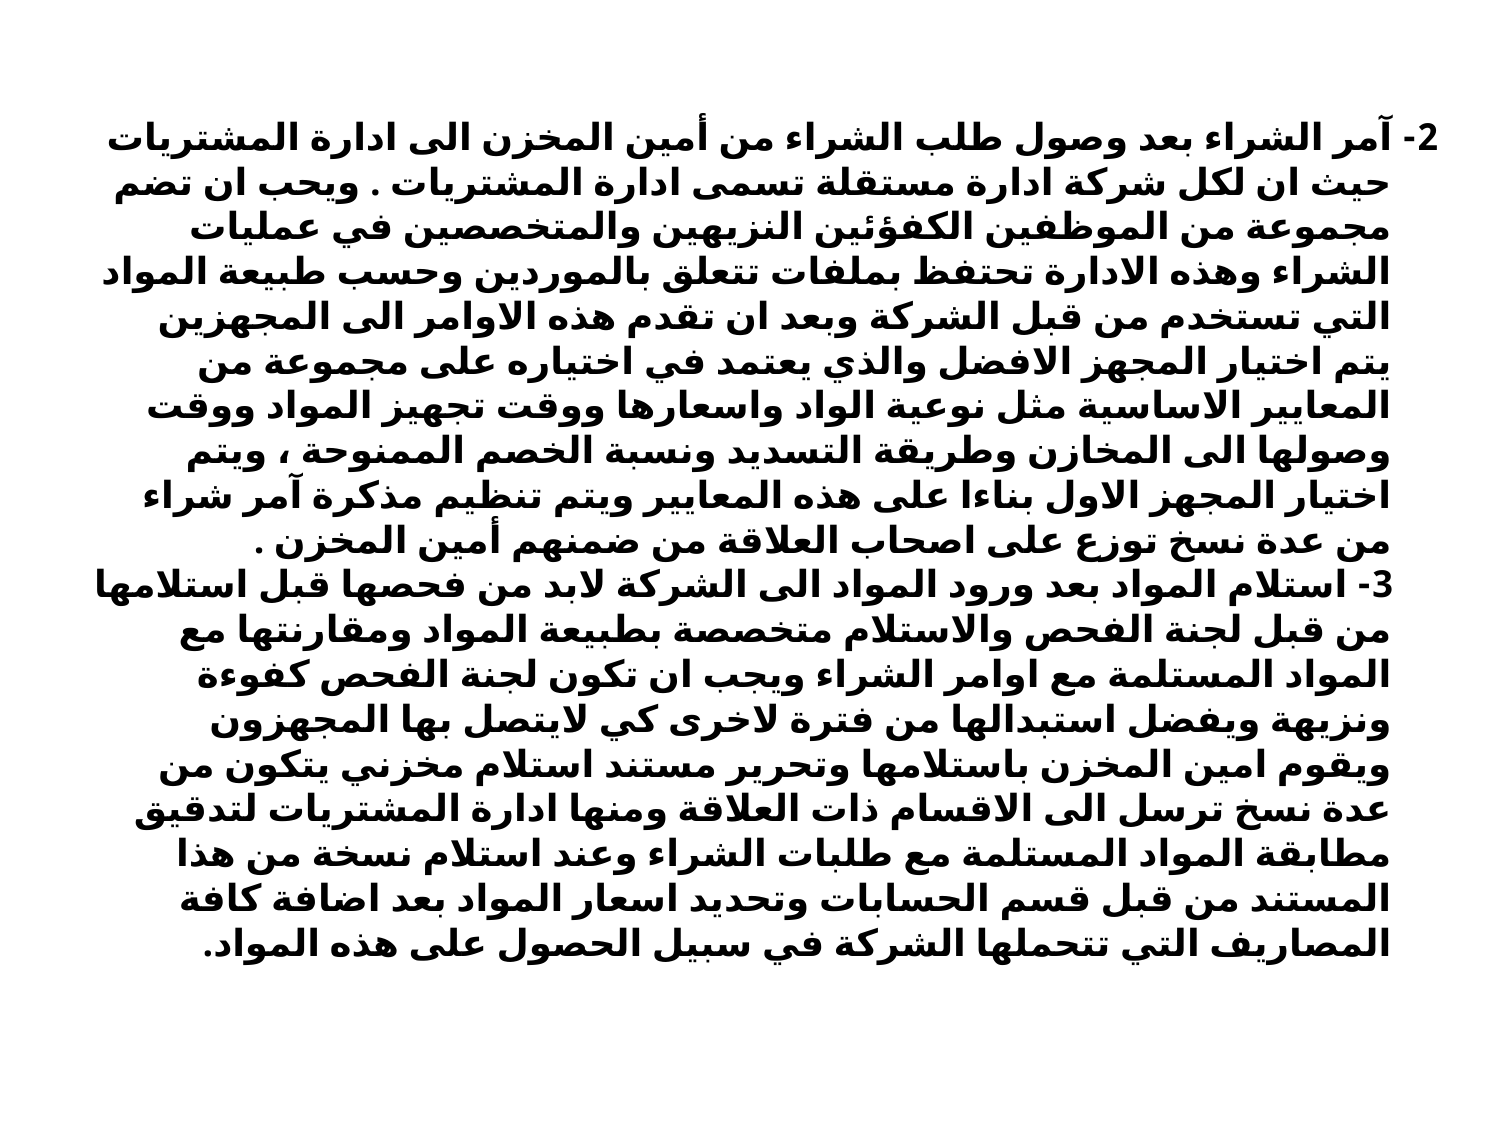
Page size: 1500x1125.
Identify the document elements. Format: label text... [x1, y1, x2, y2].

list 2- آمر الشراء بعد وصول طلب الشراء من أمين المخزن الى ادارة المشتريات حيث ان لكل شركة ادارة مستقلة تسمى ادارة المشتريات . ويحب ان تضم مجموعة من الموظفين الكفؤئين النزيهين والمتخصصين في عمليات الشراء وهذه الادارة تحتفظ بملفات تتعلق بالموردين وحسب طبيعة المواد التي تستخدم من قبل الشركة وبعد ان تقدم هذه الاوامر الى المجهزين يتم اختيار المجهز الافضل والذي يعتمد في اختياره على مجموعة من المعايير الاساسية مثل نوعية الواد واسعارها ووقت تجهيز المواد ووقت وصولها الى المخازن وطريقة التسديد ونسبة الخصم الممنوحة ، ويتم اختيار المجهز الاول بناءا على هذه المعايير ويتم تنظيم مذكرة آمر شراء من عدة نسخ توزع على اصحاب العلاقة من ضمنهم أمين المخزن . 3- استلام المواد بعد ورود المواد الى الشركة لابد من فحصها قبل استلامها من قبل لجنة الفحص والاستلام متخصصة بطبيعة المواد ومقارنتها مع المواد المستلمة مع اوامر الشراء ويجب ان تكون لجنة الفحص كفوءة ونزيهة ويفضل استبدالها من فترة لاخرى كي لايتصل بها المجهزون ويقوم امين المخزن باستلامها وتحرير مستند استلام مخزني يتكون من عدة نسخ ترسل الى الاقسام ذات العلاقة ومنها ادارة المشتريات لتدقيق مطابقة المواد المستلمة مع طلبات الشراء وعند استلام نسخة من هذا المستند من قبل قسم الحسابات وتحديد اسعار المواد بعد اضافة كافة المصاريف التي تتحملها الشركة في سبيل الحصول على هذه المواد. [75, 105, 1454, 1005]
